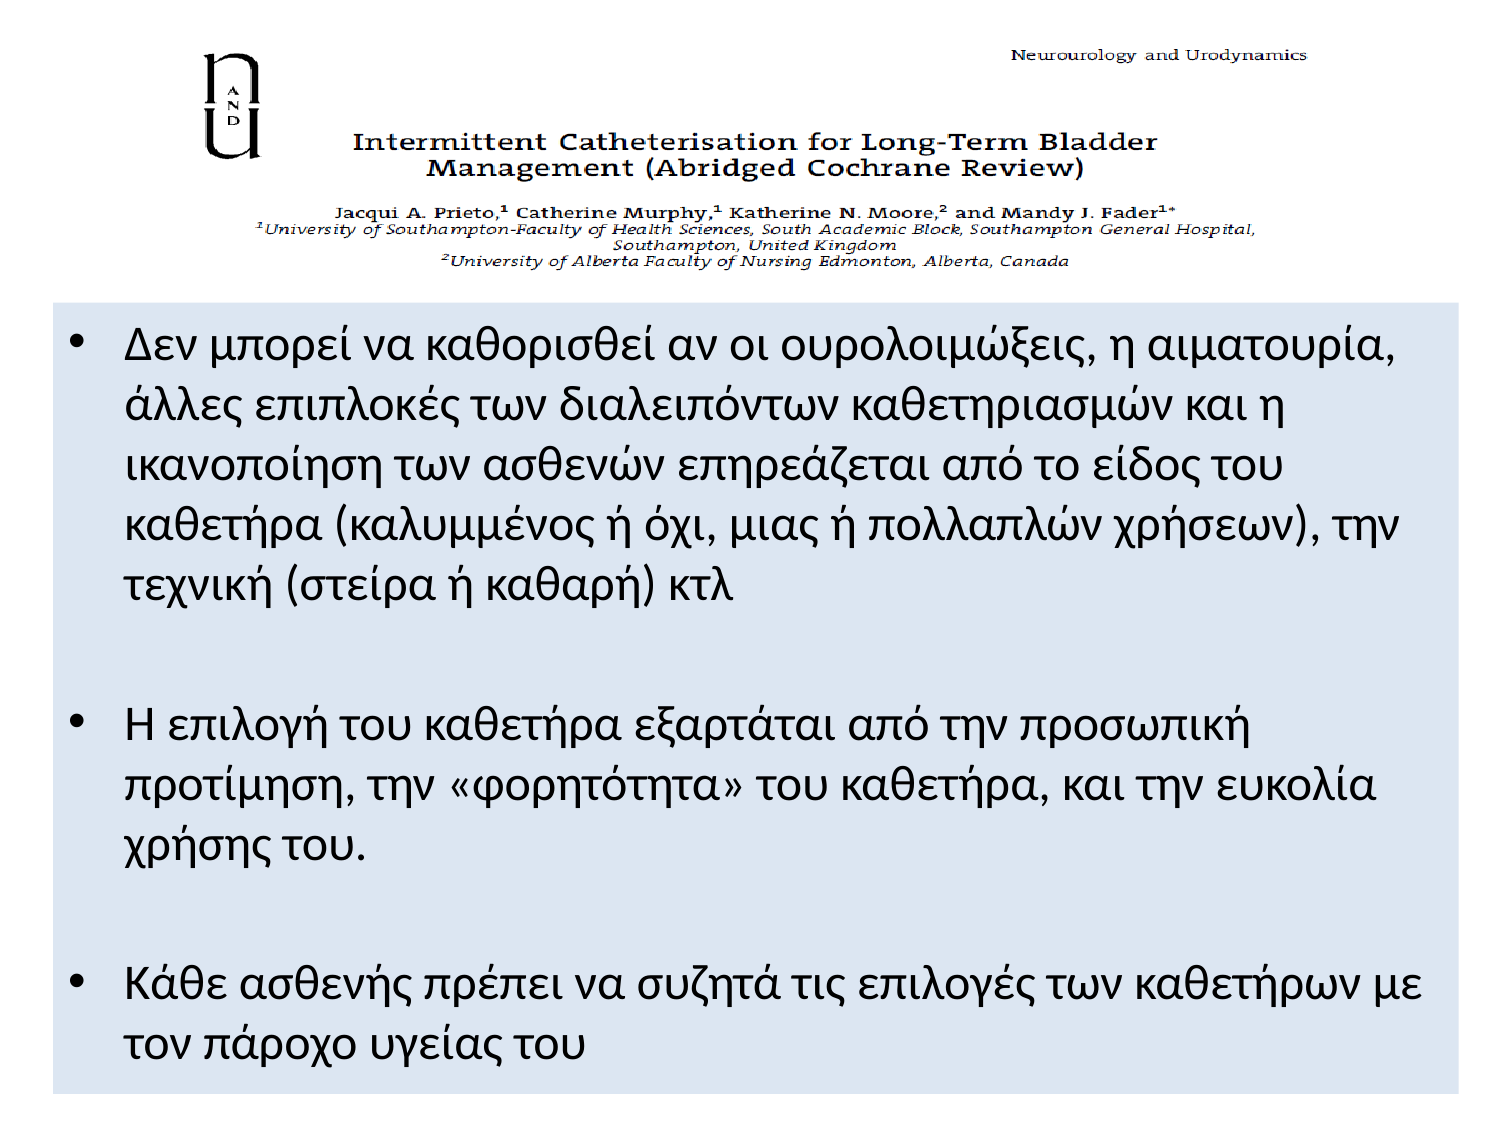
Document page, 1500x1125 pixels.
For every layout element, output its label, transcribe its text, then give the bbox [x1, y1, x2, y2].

picture [170, 0, 1353, 280]
list Δεν μπορεί να καθορισθεί αν οι ουρολοιμώξεις, η αιματουρία, άλλες επιπλοκές των διαλειπόντων καθετηριασμών και η ικανοποίηση των ασθενών επηρεάζεται από το είδος του καθετήρα (καλυμμένος ή όχι, μιας ή πολλαπλών χρήσεων), την τεχνική (στείρα ή καθαρή) κτλ Η επιλογή του καθετήρα εξαρτάται από την προσωπική προτίμηση, την «φορητότητα» του καθετήρα, και την ευκολία χρήσης του. Κάθε ασθενής πρέπει να συζητά τις επιλογές των καθετήρων με τον πάροχο υγείας του [53, 302, 1459, 1094]
